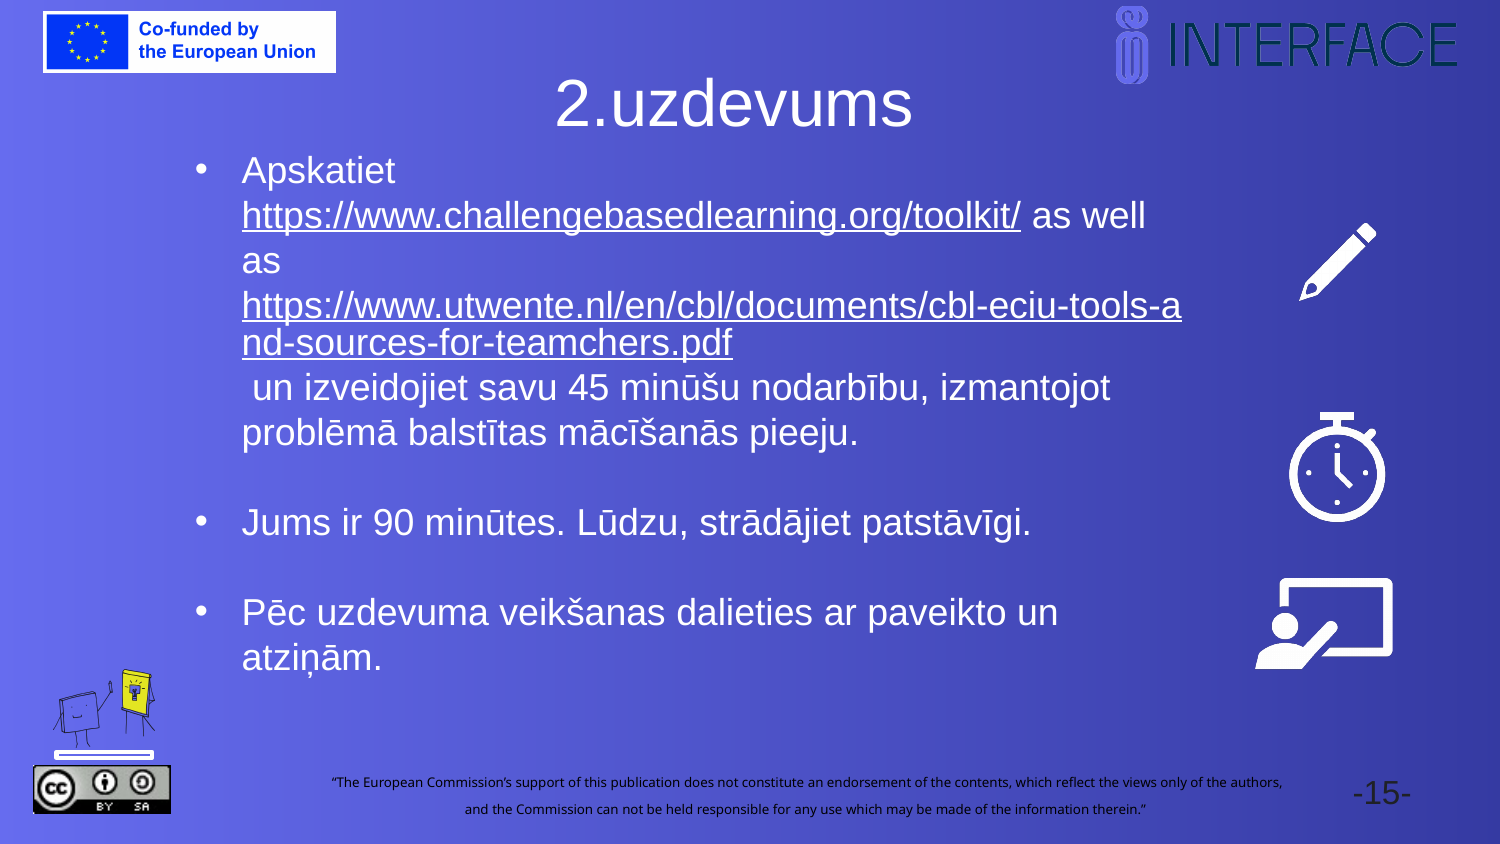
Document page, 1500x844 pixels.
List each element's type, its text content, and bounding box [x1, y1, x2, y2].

picture [53, 669, 155, 748]
picture [43, 11, 336, 73]
text_box 2.uzdevums [515, 52, 954, 147]
text_box Apskatiet https://www.challengebasedlearning.org/toolkit/ as well as https://www.utwente.nl/en/cbl/documents/cbl-eciu-tools-and-sources-for-teamchers.pdf un izveidojiet savu 45 minūšu nodarbību, izmantojot problēmā balstītas mācīšanās pieeju. Jums ir 90 minūtes. Lūdzu, strādājiet patstāvīgi. Pēc uzdevuma veikšanas dalieties ar paveikto un atziņām. [179, 138, 1205, 649]
picture [1290, 215, 1384, 309]
picture [1247, 548, 1399, 700]
text_box [54, 755, 154, 760]
picture [33, 765, 171, 814]
picture [1116, 6, 1457, 84]
picture [1269, 399, 1405, 535]
